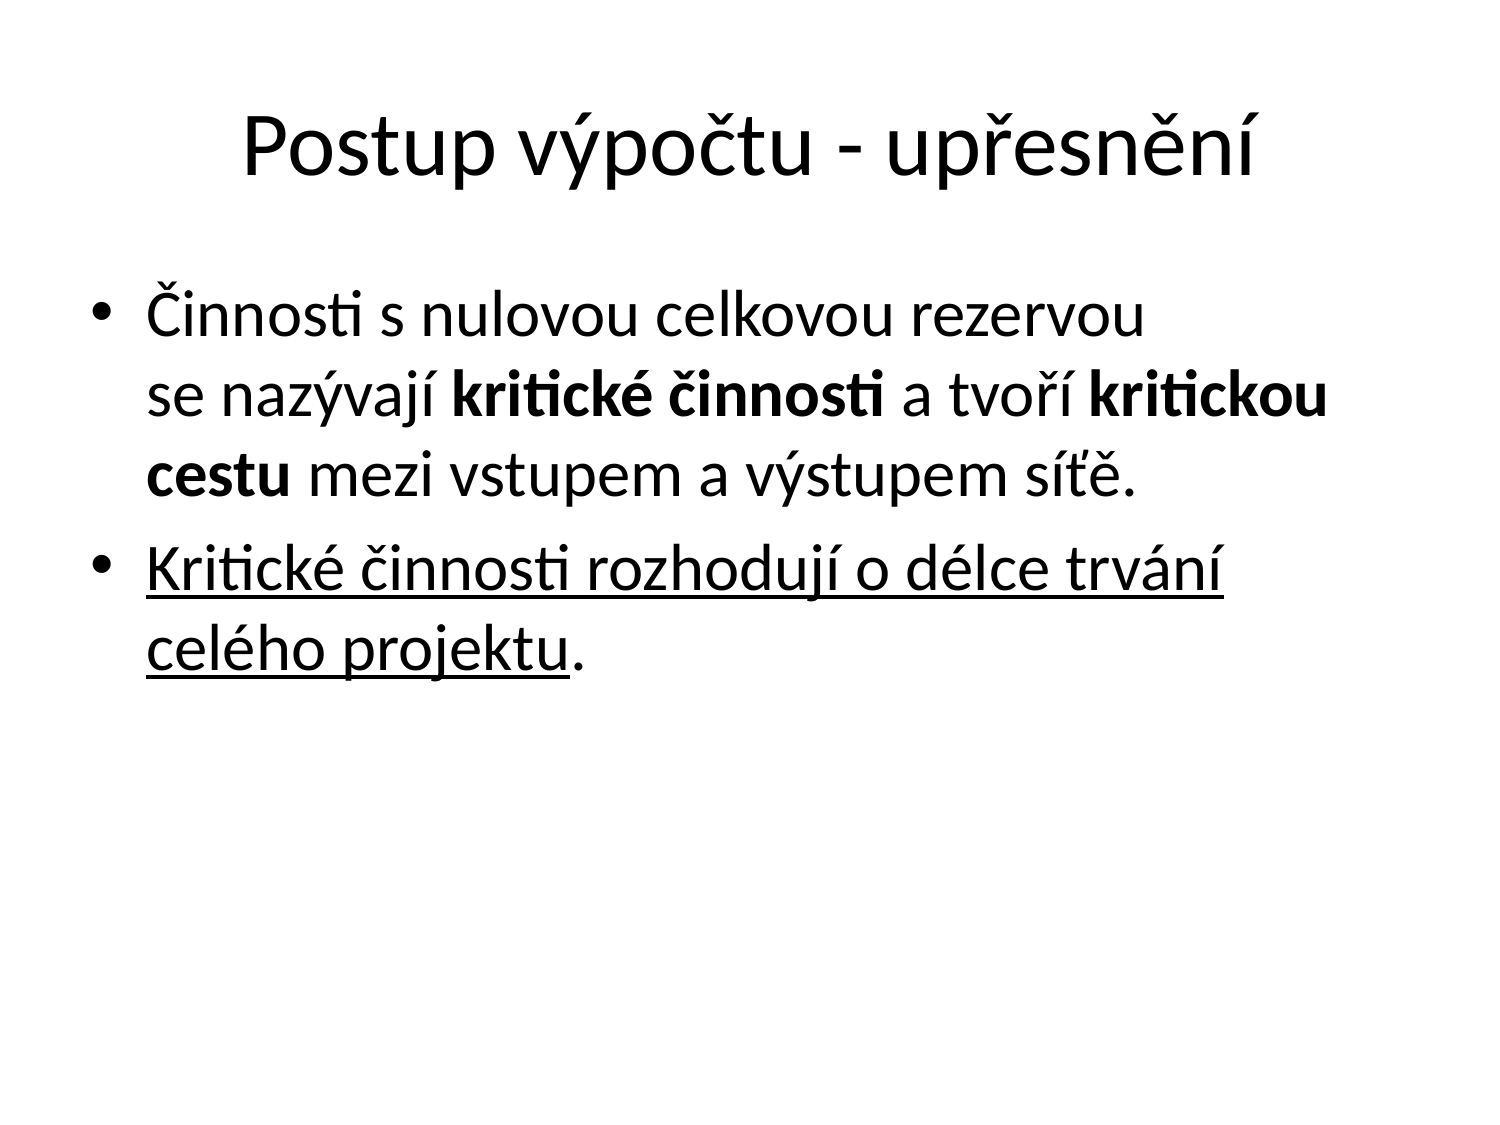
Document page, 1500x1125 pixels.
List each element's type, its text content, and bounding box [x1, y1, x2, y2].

title Postup výpočtu - upřesnění [75, 45, 1425, 233]
list Činnosti s nulovou celkovou rezervou se nazývají kritické činnosti a tvoří kritickou cestu mezi vstupem a výstupem síťě. Kritické činnosti rozhodují o délce trvání celého projektu. [75, 262, 1425, 1005]
